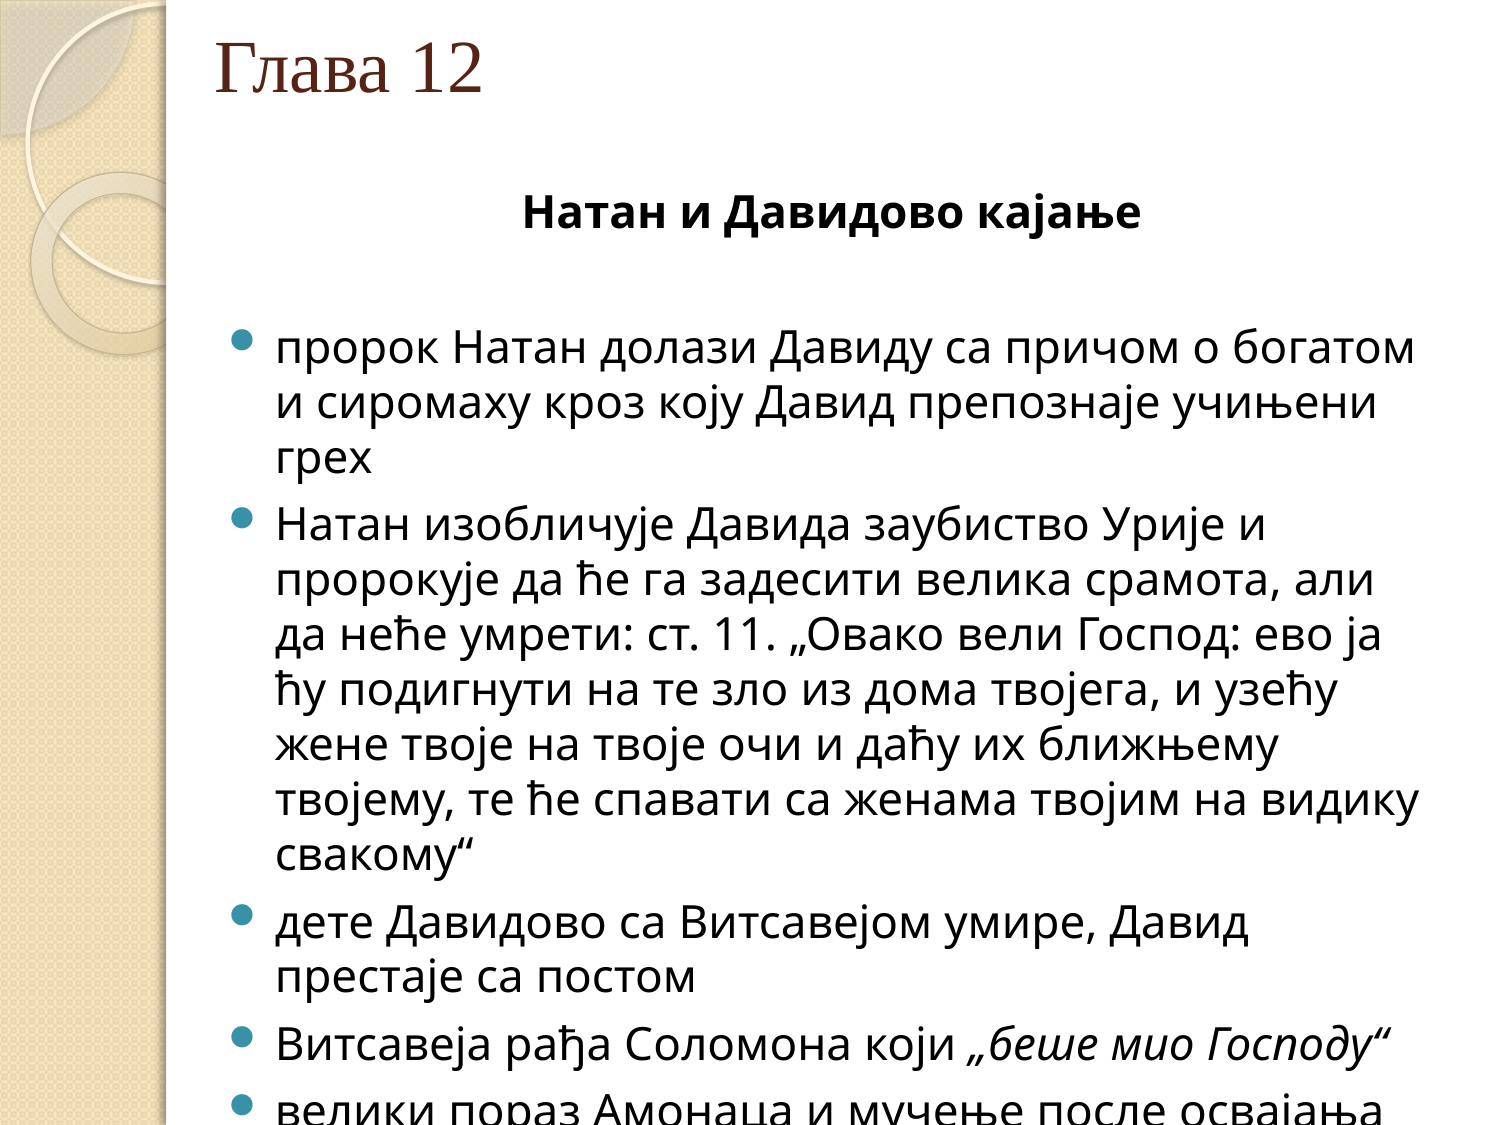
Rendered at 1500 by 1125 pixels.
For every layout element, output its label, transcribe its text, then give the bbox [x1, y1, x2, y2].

title Глава 12 [162, 0, 1393, 125]
list Натан и Давидово кајање пророк Натан долази Давиду са причом о богатом и сиромаху кроз коју Давид препознаје учињени грех Натан изобличује Давида заубиство Урије и пророкује да ће га задесити велика срамота, али да неће умрети: ст. 11. „Овако вели Господ: ево ја ћу подигнути на те зло из дома твојега, и узећу жене твоје на твоје очи и даћу их ближњему твојему, те ће спавати са женама твојим на видику свакому“ дете Давидово са Витсавејом умире, Давид престаје са постом Витсавеја рађа Соломона који „беше мио Господу“ велики пораз Амонаца и мучење после освајања града [200, 174, 1450, 1125]
